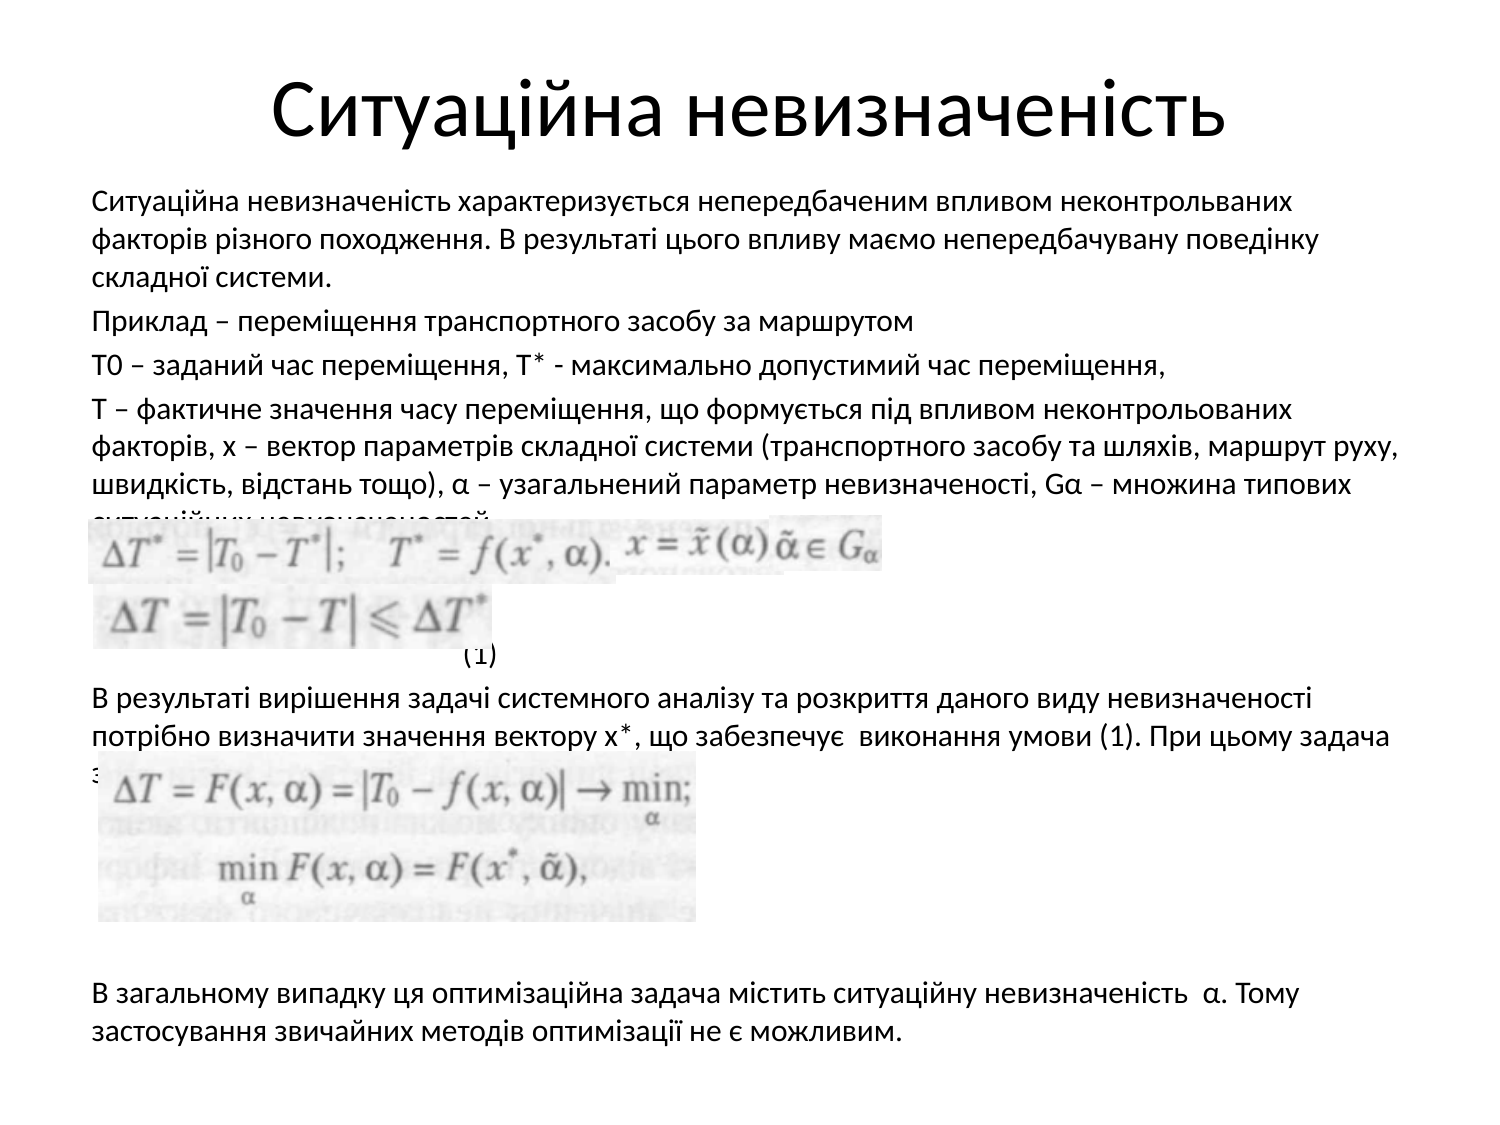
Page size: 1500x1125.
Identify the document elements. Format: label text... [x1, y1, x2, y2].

list Ситуаційна невизначеність характеризується непередбаченим впливом неконтрольваних факторів різного походження. В результаті цього впливу маємо непередбачувану поведінку складної системи. Приклад – переміщення транспортного засобу за маршрутом Т0 – заданий час переміщення, Т* - максимально допустимий час переміщення, Т – фактичне значення часу переміщення, що формується під впливом неконтрольованих факторів, х – вектор параметрів складної системи (транспортного засобу та шляхів, маршрут руху, швидкість, відстань тощо), α – узагальнений параметр невизначеності, Gα – множина типових ситуаційних невизначеностей. (1) В результаті вирішення задачі системного аналізу та розкриття даного виду невизначеності потрібно визначити значення вектору х*, що забезпечує виконання умови (1). При цьому задача зводиться до пошуку оптимального рішення (2) В загальному випадку ця оптимізаційна задача містить ситуаційну невизначеність α. Тому застосування звичайних методів оптимізації не є можливим. [76, 172, 1427, 1059]
title Ситуаційна невизначеність [75, 45, 1425, 161]
picture [88, 515, 882, 650]
picture [98, 751, 696, 922]
